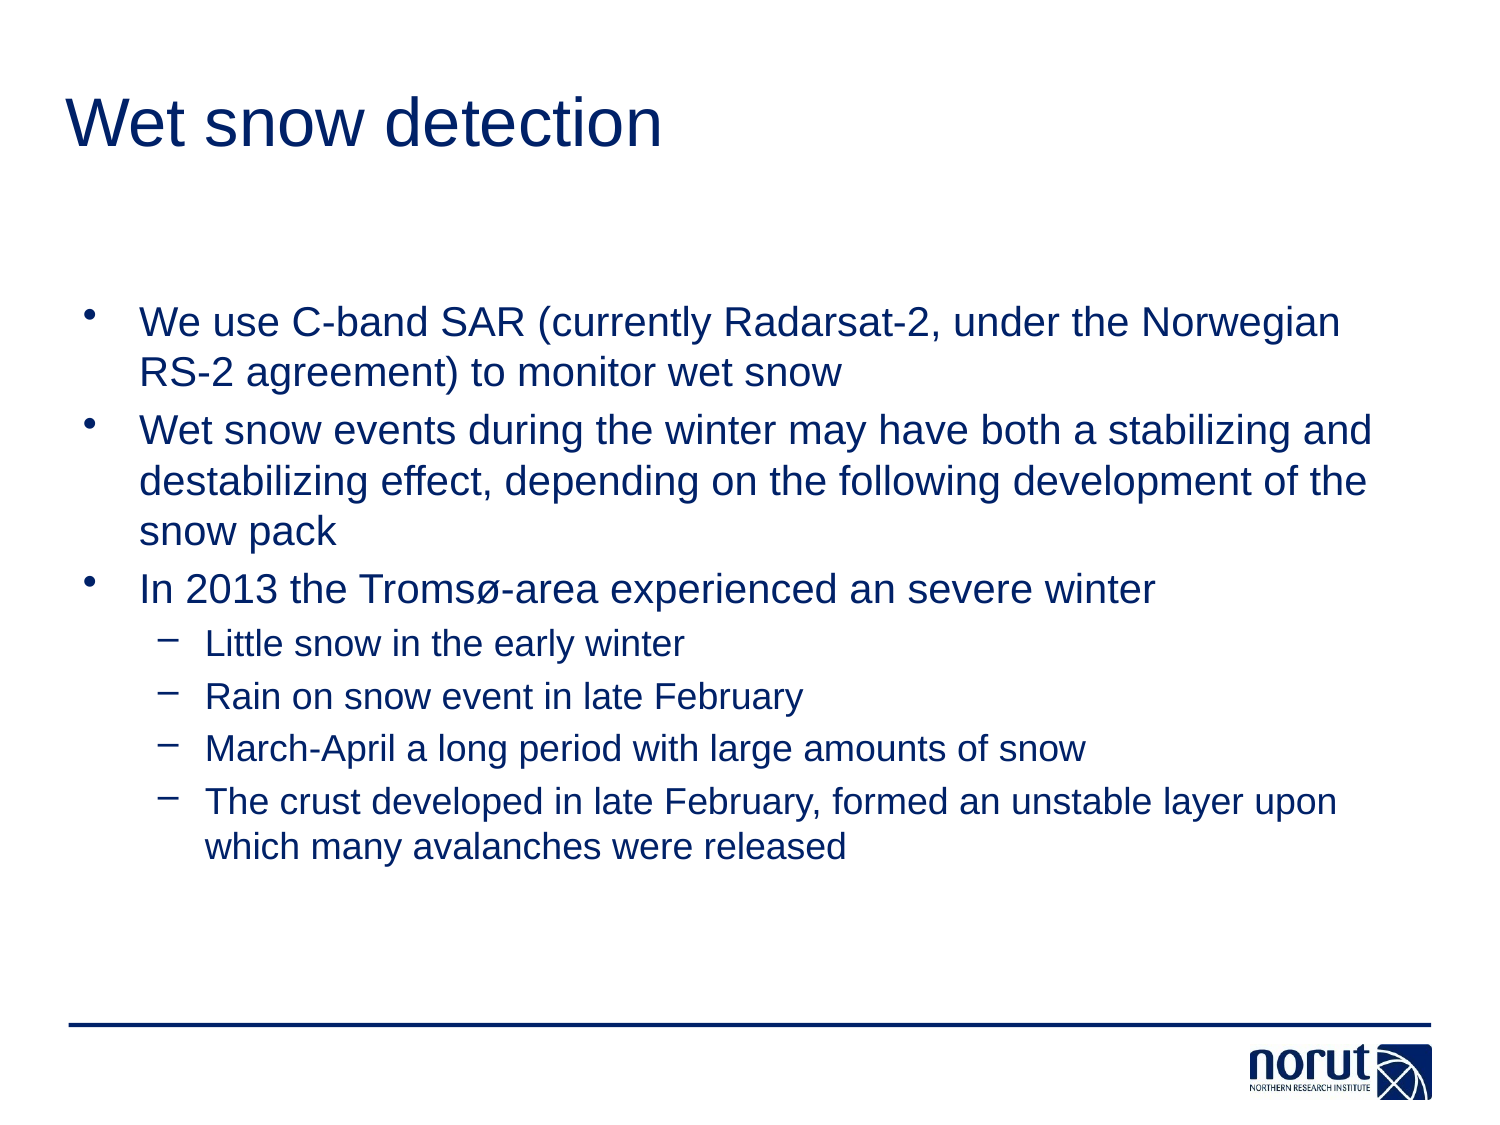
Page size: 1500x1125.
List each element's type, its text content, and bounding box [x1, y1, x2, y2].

title Wet snow detection [50, 24, 1450, 213]
picture [1250, 1044, 1432, 1100]
list We use C-band SAR (currently Radarsat-2, under the Norwegian RS-2 agreement) to monitor wet snow Wet snow events during the winter may have both a stabilizing and destabilizing effect, depending on the following development of the snow pack In 2013 the Tromsø-area experienced an severe winter Little snow in the early winter Rain on snow event in late February March-April a long period with large amounts of snow The crust developed in late February, formed an unstable layer upon which many avalanches were released [67, 287, 1432, 1013]
